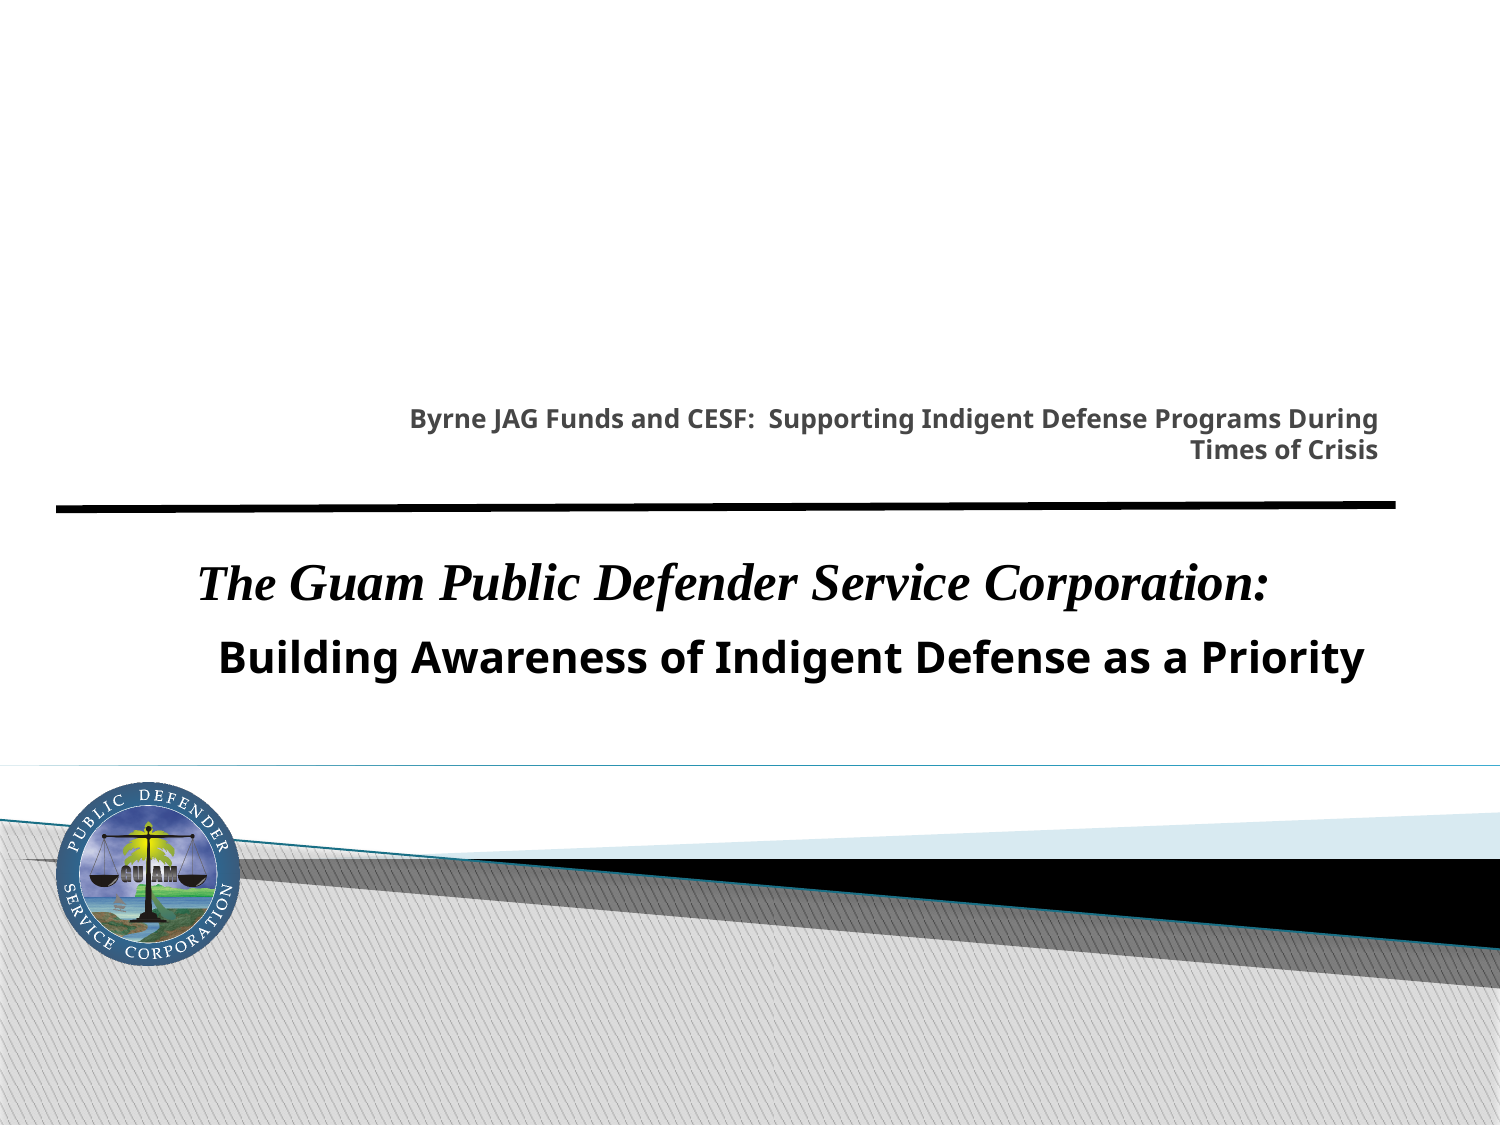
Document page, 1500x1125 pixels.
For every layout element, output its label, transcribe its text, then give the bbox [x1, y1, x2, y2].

title Byrne JAG Funds and CESF: Supporting Indigent Defense Programs During Times of Crisis [344, 200, 1394, 473]
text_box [56, 504, 1396, 510]
picture [5, 782, 1500, 989]
subtitle The Guam Public Defender Service Corporation: [0, 539, 1389, 688]
text_box Building Awareness of Indigent Defense as a Priority [107, 622, 1383, 704]
